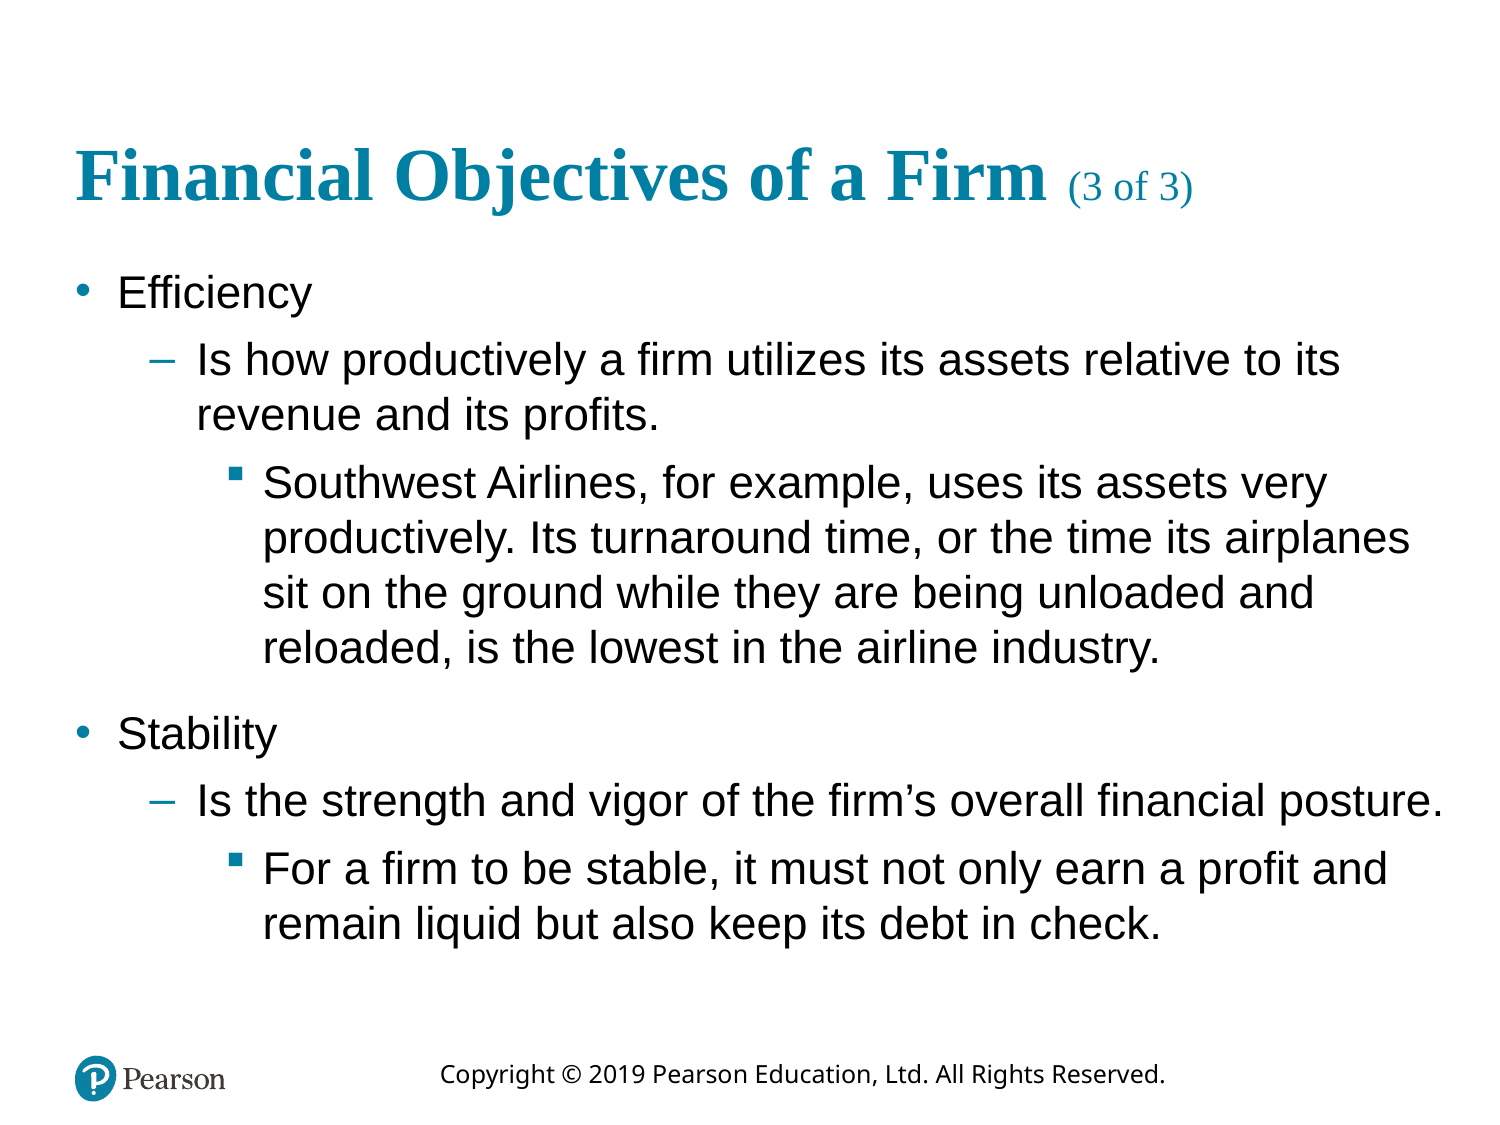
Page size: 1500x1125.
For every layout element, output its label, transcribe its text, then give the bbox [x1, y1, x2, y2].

title Financial Objectives of a Firm (3 of 3) [75, 35, 1425, 216]
list Efficiency Is how productively a firm utilizes its assets relative to its revenue and its profits. Southwest Airlines, for example, uses its assets very productively. Its turnaround time, or the time its airplanes sit on the ground while they are being unloaded and reloaded, is the lowest in the airline industry. Stability Is the strength and vigor of the firm’s overall financial posture. For a firm to be stable, it must not only earn a profit and remain liquid but also keep its debt in check. [75, 262, 1450, 1025]
